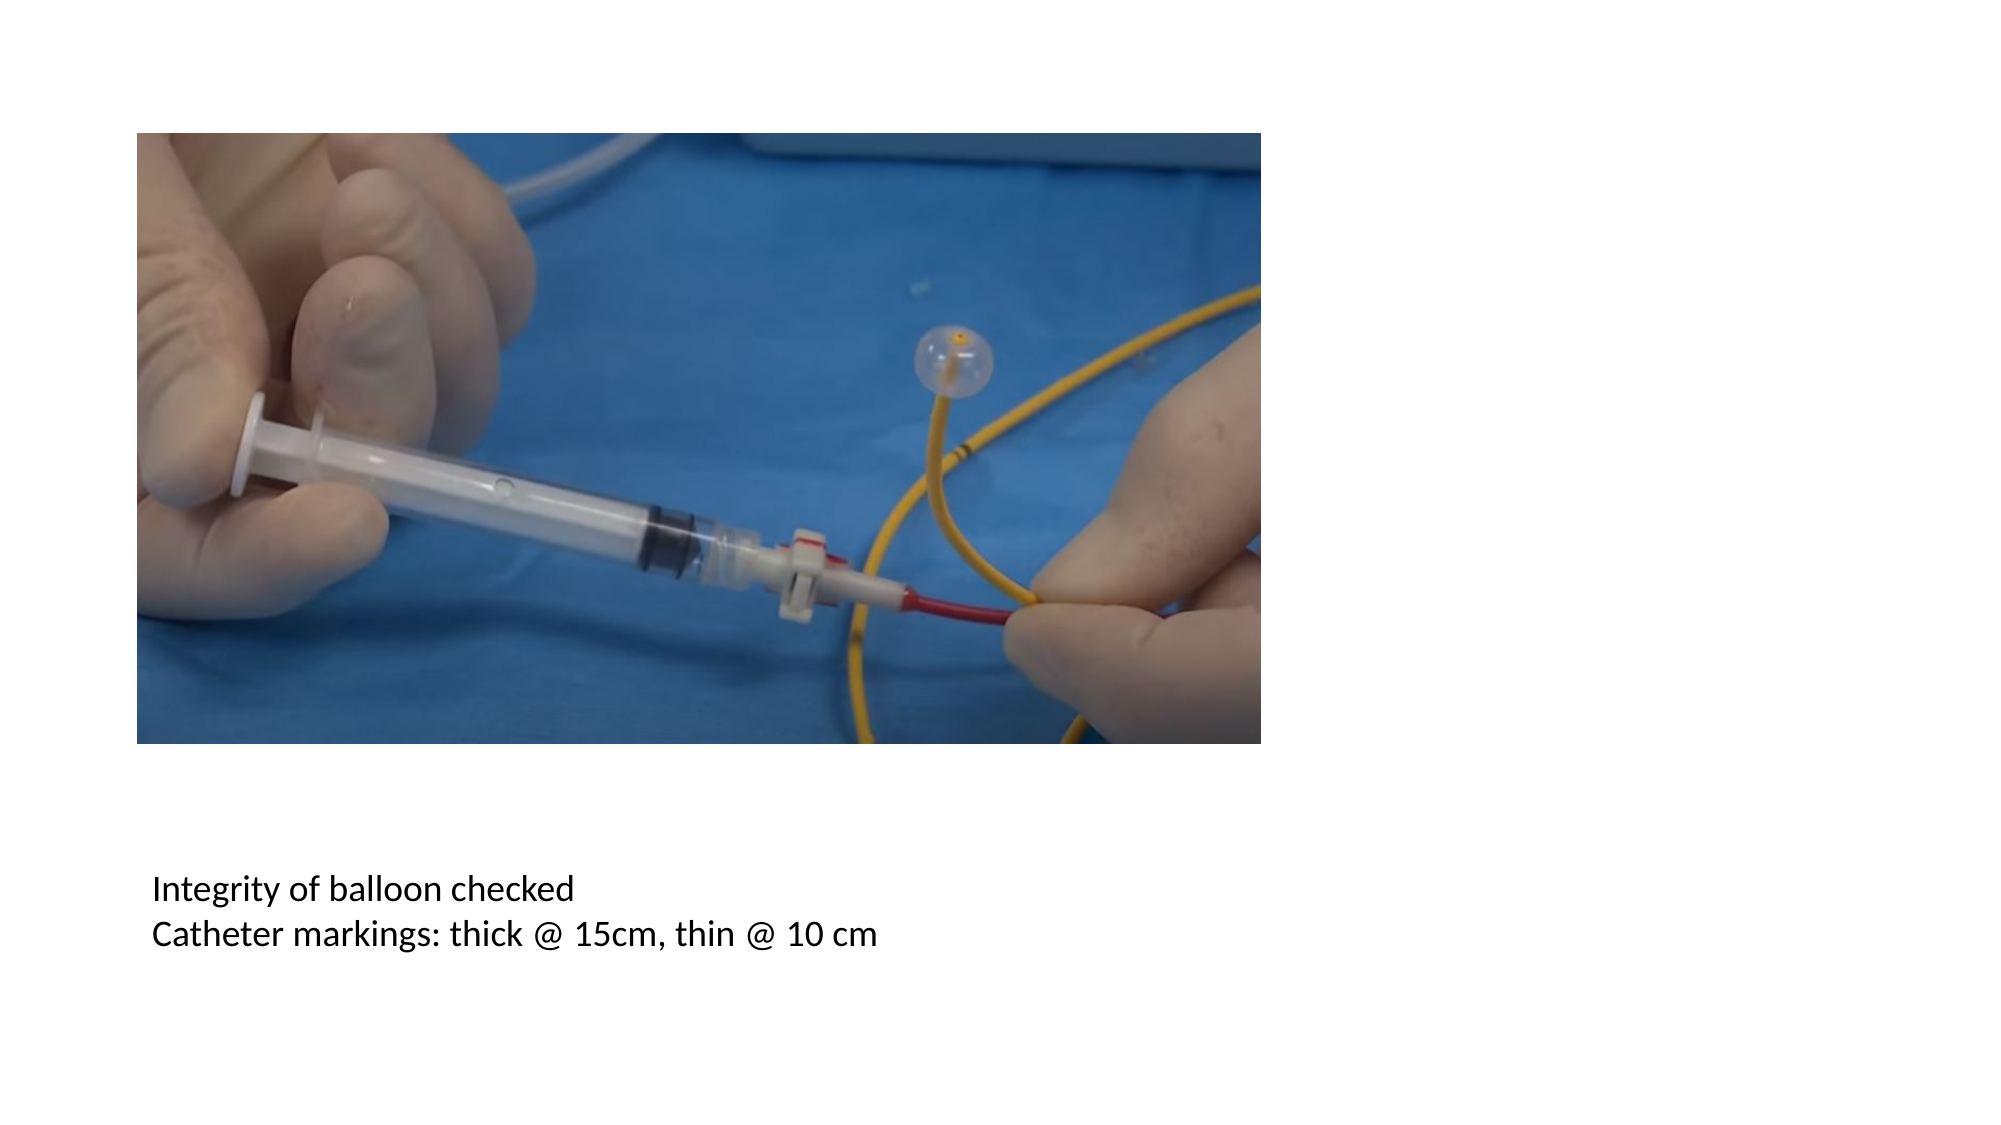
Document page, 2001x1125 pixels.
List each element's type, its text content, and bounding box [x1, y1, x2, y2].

text_box Integrity of balloon checked Catheter markings: thick @ 15cm, thin @ 10 cm [137, 856, 1706, 961]
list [137, 133, 1261, 744]
